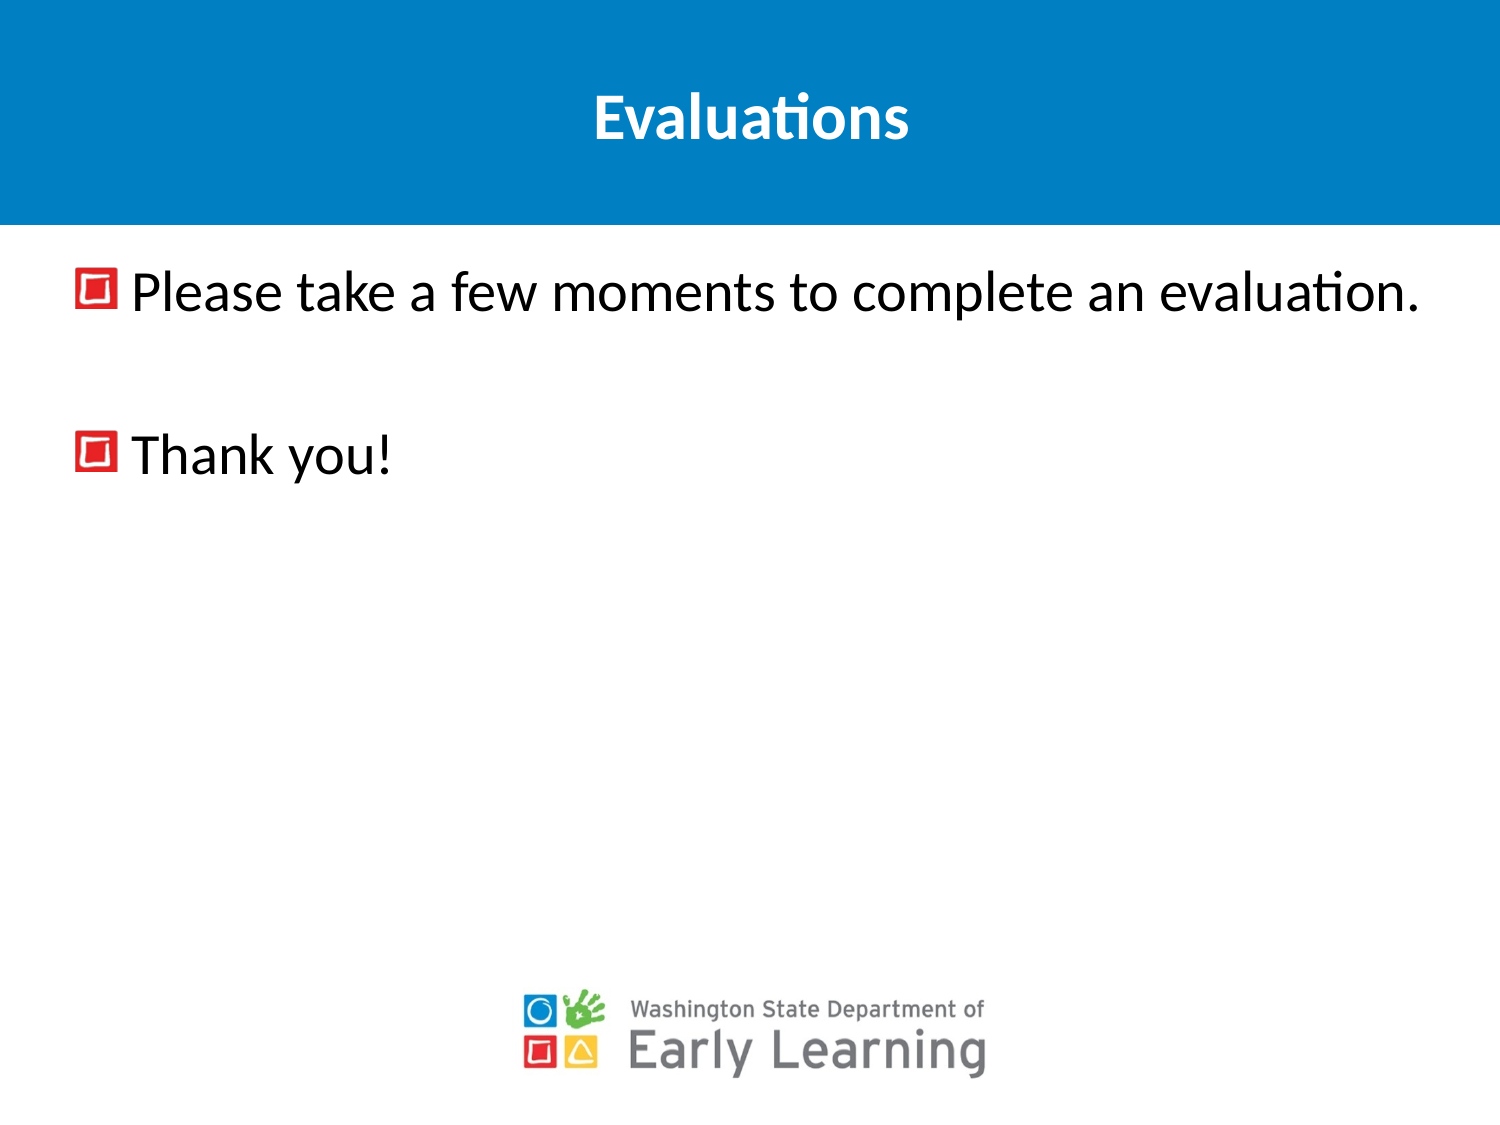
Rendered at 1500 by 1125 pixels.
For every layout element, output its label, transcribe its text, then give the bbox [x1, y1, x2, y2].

text_box Evaluations [0, 0, 1500, 225]
picture [75, 267, 118, 309]
picture [75, 430, 118, 472]
list Please take a few moments to complete an evaluation. Thank you! [60, 245, 1448, 833]
picture [512, 987, 996, 1081]
